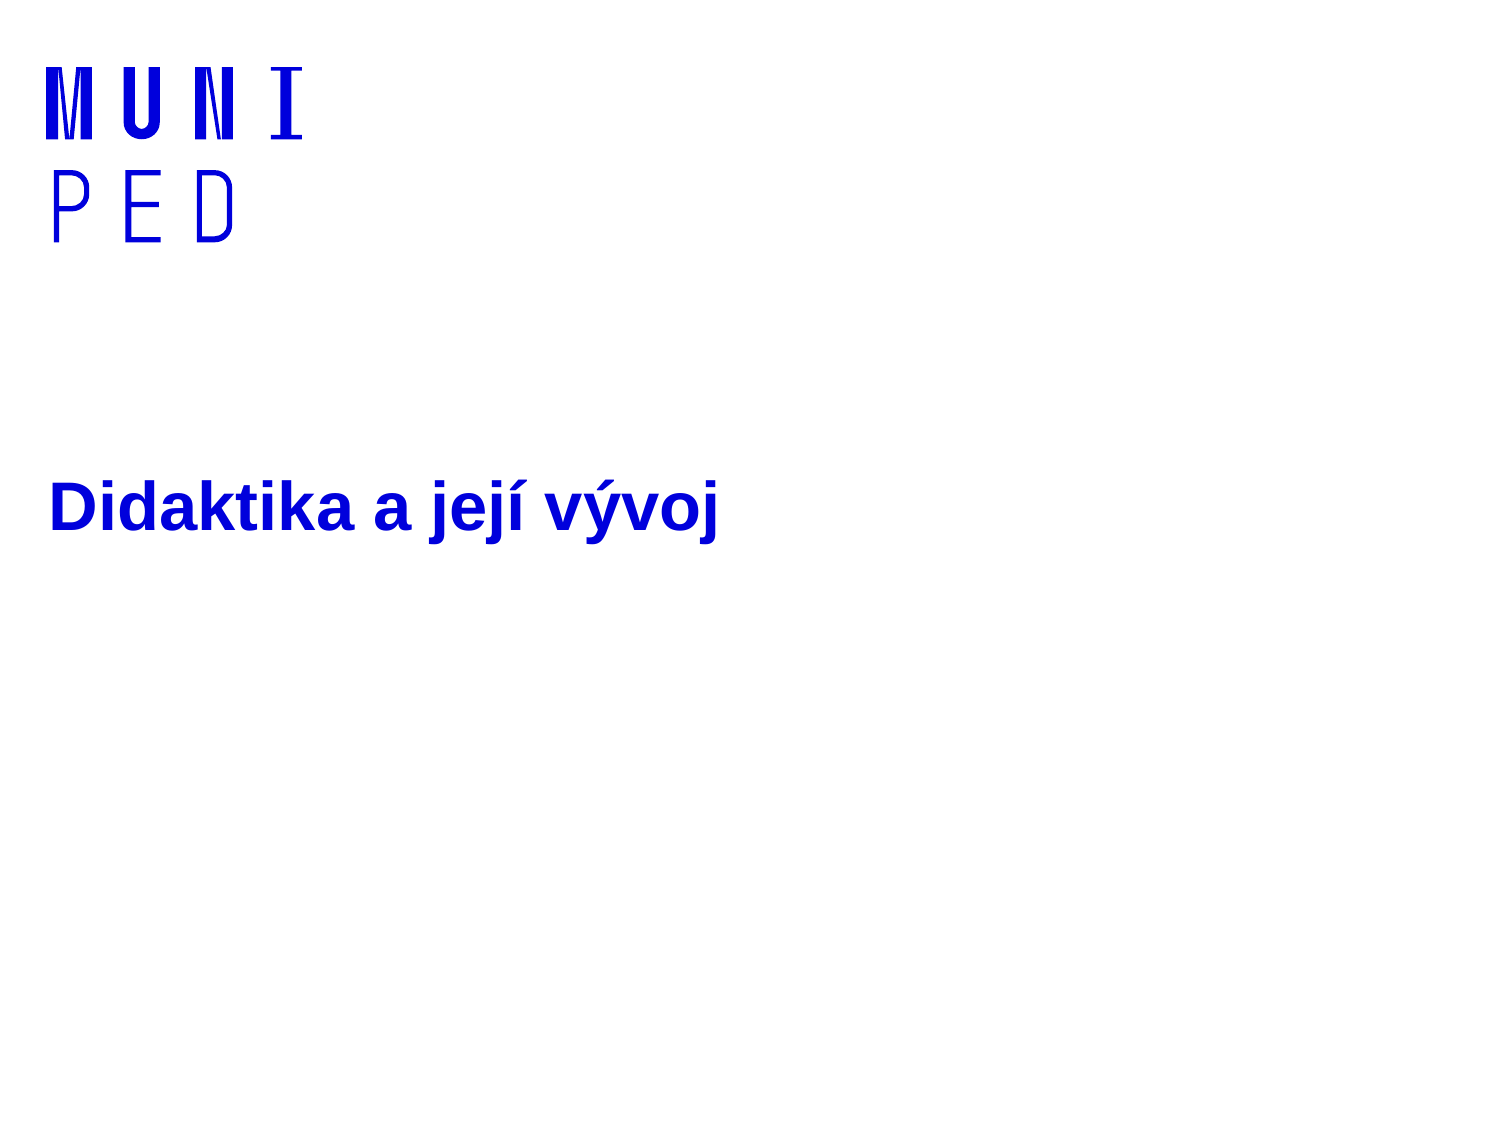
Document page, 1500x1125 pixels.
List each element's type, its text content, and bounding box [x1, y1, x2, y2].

title Didaktika a její vývoj [49, 475, 1447, 668]
